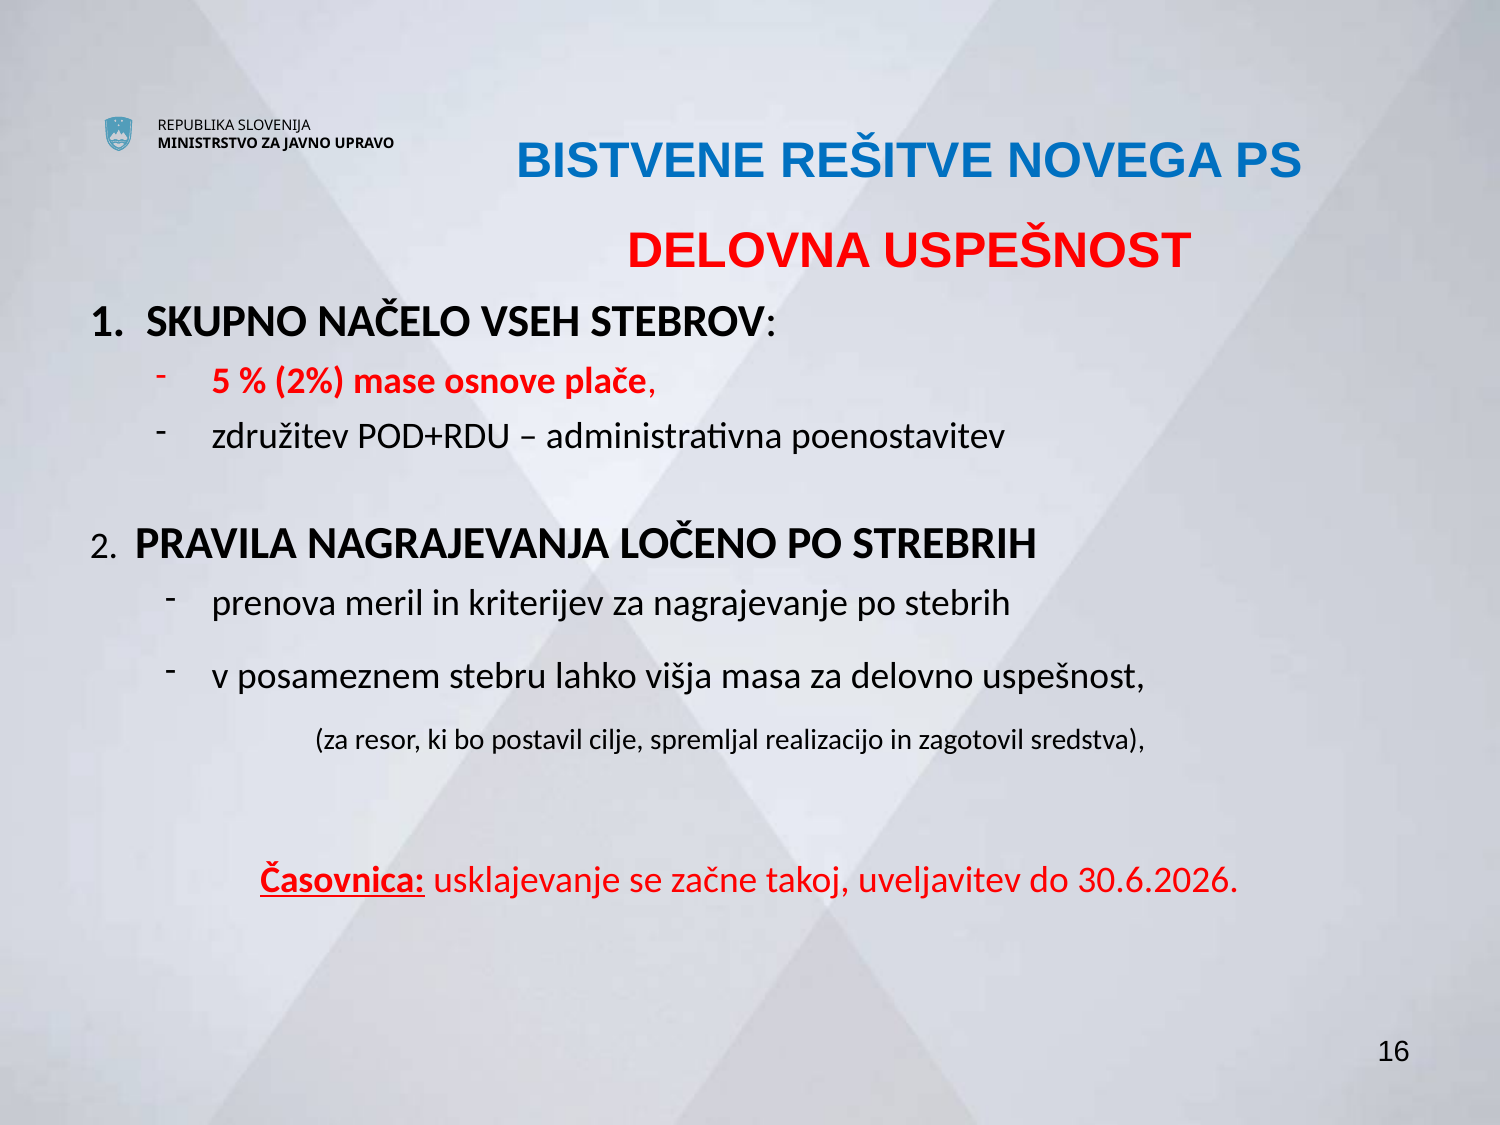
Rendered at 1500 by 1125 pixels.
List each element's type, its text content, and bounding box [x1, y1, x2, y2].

slide_number 16 [1074, 1024, 1425, 1103]
picture [0, 0, 1500, 1125]
title BISTVENE REŠITVE NOVEGA PS DELOVNA USPEŠNOST [395, 90, 1425, 197]
list SKUPNO NAČELO VSEH STEBROV: 5 % (2%) mase osnove plače, združitev POD+RDU – administrativna poenostavitev 2. PRAVILA NAGRAJEVANJA LOČENO PO STREBRIH prenova meril in kriterijev za nagrajevanje po stebrih v posameznem stebru lahko višja masa za delovno uspešnost, (za resor, ki bo postavil cilje, spremljal realizacijo in zagotovil sredstva), Časovnica: usklajevanje se začne takoj, uveljavitev do 30.6.2026. [75, 278, 1425, 929]
